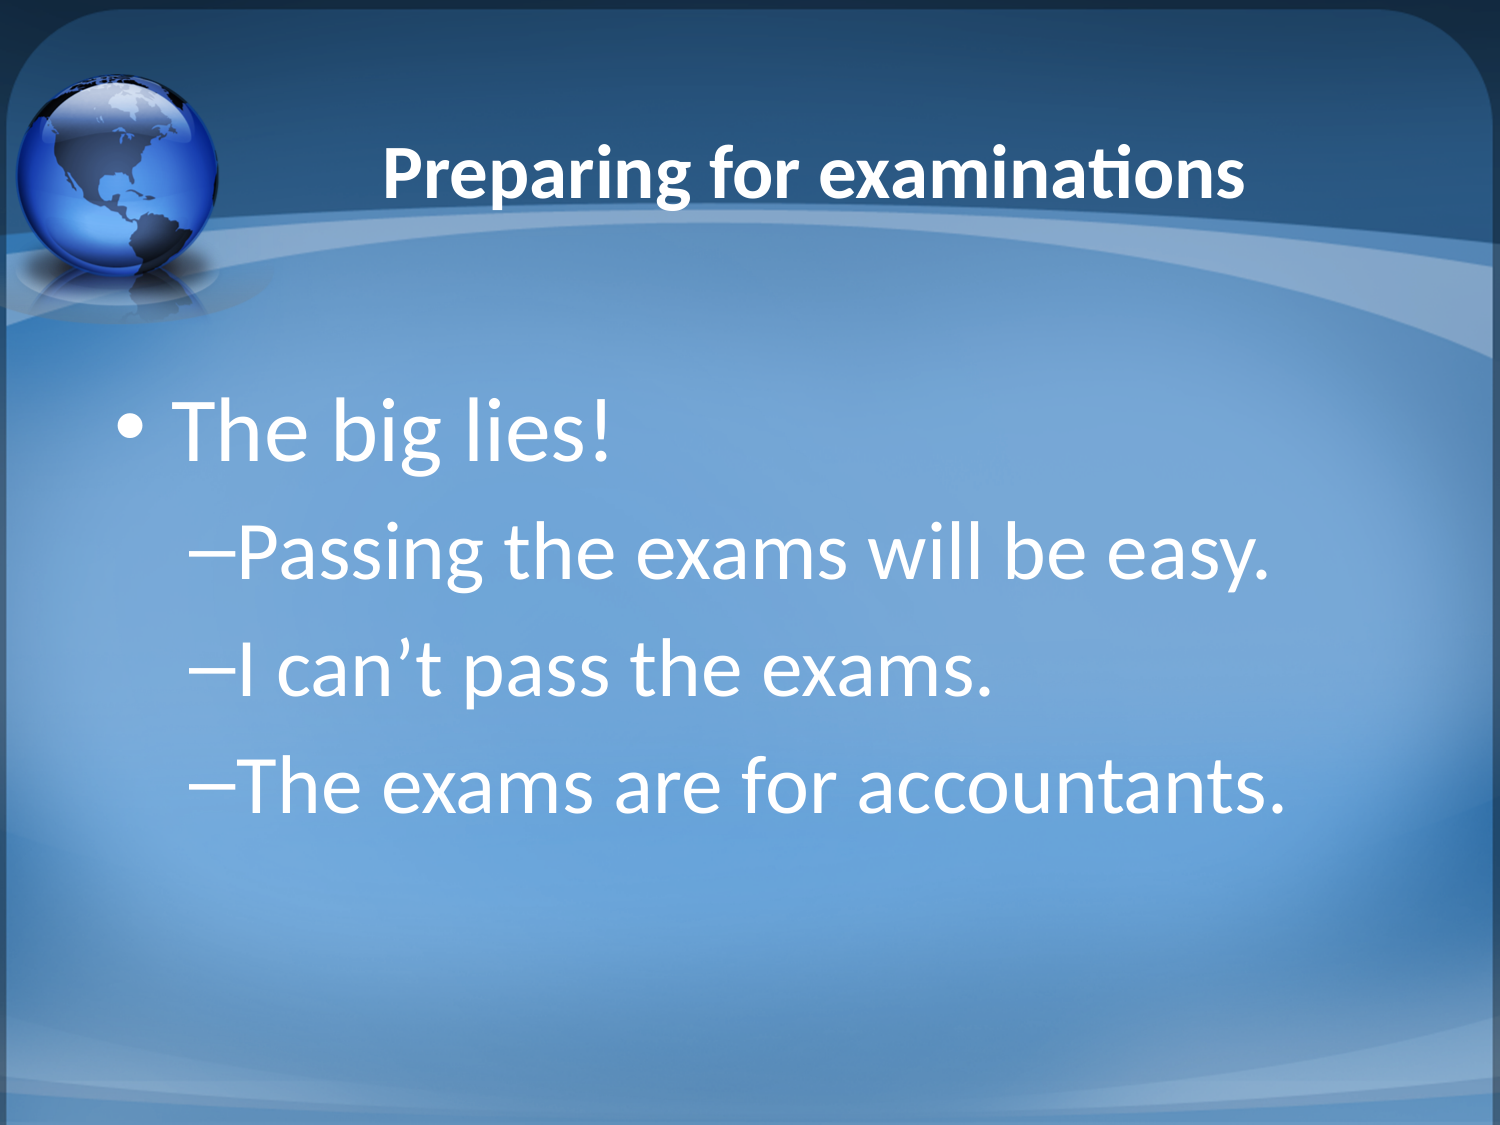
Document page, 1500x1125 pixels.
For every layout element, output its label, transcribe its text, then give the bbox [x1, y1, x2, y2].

list The big lies! Passing the exams will be easy. I can’t pass the exams. The exams are for accountants. [99, 362, 1381, 1034]
title Preparing for examinations [187, 112, 1443, 315]
picture [0, 0, 1500, 1125]
